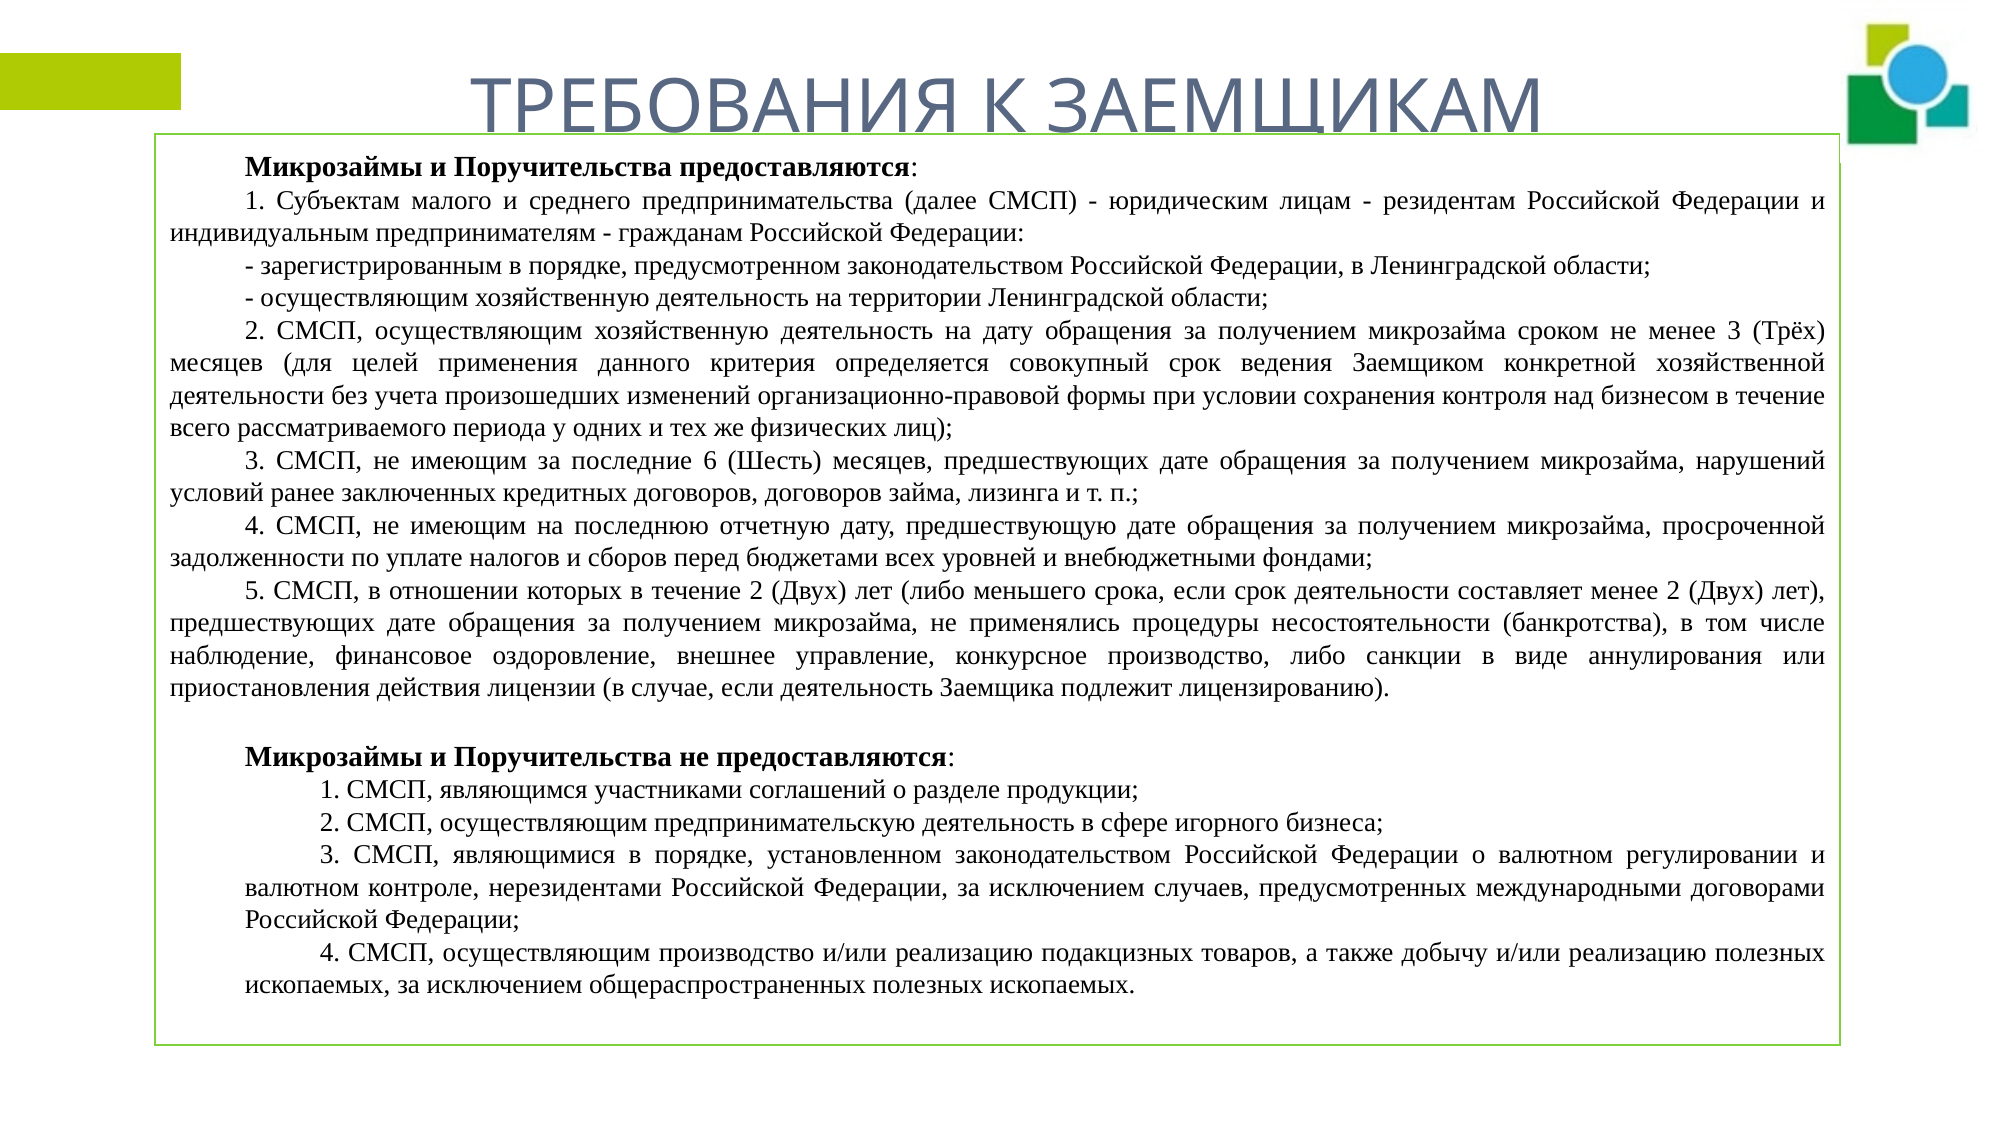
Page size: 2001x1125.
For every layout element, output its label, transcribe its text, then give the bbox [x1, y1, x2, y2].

text_box Микрозаймы и Поручительства предоставляются: 1. Субъектам малого и среднего предпринимательства (далее СМСП) - юридическим лицам - резидентам Российской Федерации и индивидуальным предпринимателям - гражданам Российской Федерации: - зарегистрированным в порядке, предусмотренном законодательством Российской Федерации, в Ленинградской области; - осуществляющим хозяйственную деятельность на территории Ленинградской области; 2. СМСП, осуществляющим хозяйственную деятельность на дату обращения за получением микрозайма сроком не менее 3 (Трёх) месяцев (для целей применения данного критерия определяется совокупный срок ведения Заемщиком конкретной хозяйственной деятельности без учета произошедших изменений организационно-правовой формы при условии сохранения контроля над бизнесом в течение всего рассматриваемого периода у одних и тех же физических лиц); 3. СМСП, не имеющим за последние 6 (Шесть) месяцев, предшествующих дате обращения за получением микрозайма, нарушений условий ранее заключенных кредитных договоров, договоров займа, лизинга и т. п.; 4. СМСП, не имеющим на последнюю отчетную дату, предшествующую дате обращения за получением микрозайма, просроченной задолженности по уплате налогов и сборов перед бюджетами всех уровней и внебюджетными фондами; 5. СМСП, в отношении которых в течение 2 (Двух) лет (либо меньшего срока, если срок деятельности составляет менее 2 (Двух) лет), предшествующих дате обращения за получением микрозайма, не применялись процедуры несостоятельности (банкротства), в том числе наблюдение, финансовое оздоровление, внешнее управление, конкурсное производство, либо санкции в виде аннулирования или приостановления действия лицензии (в случае, если деятельность Заемщика подлежит лицензированию). Микрозаймы и Поручительства не предоставляются: 1. СМСП, являющимся участниками соглашений о разделе продукции; 2. СМСП, осуществляющим предпринимательскую деятельность в сфере игорного бизнеса; 3. СМСП, являющимися в порядке, установленном законодательством Российской Федерации о валютном регулировании и валютном контроле, нерезидентами Российской Федерации, за исключением случаев, предусмотренных международными договорами Российской Федерации; 4. СМСП, осуществляющим производство и/или реализацию подакцизных товаров, а также добычу и/или реализацию полезных ископаемых, за исключением общераспространенных полезных ископаемых. [154, 133, 1841, 1046]
picture [1840, 0, 2000, 164]
title ТРЕБОВАНИЯ К ЗАЕМЩИКАМ [155, 28, 1840, 133]
text_box [0, 52, 182, 111]
